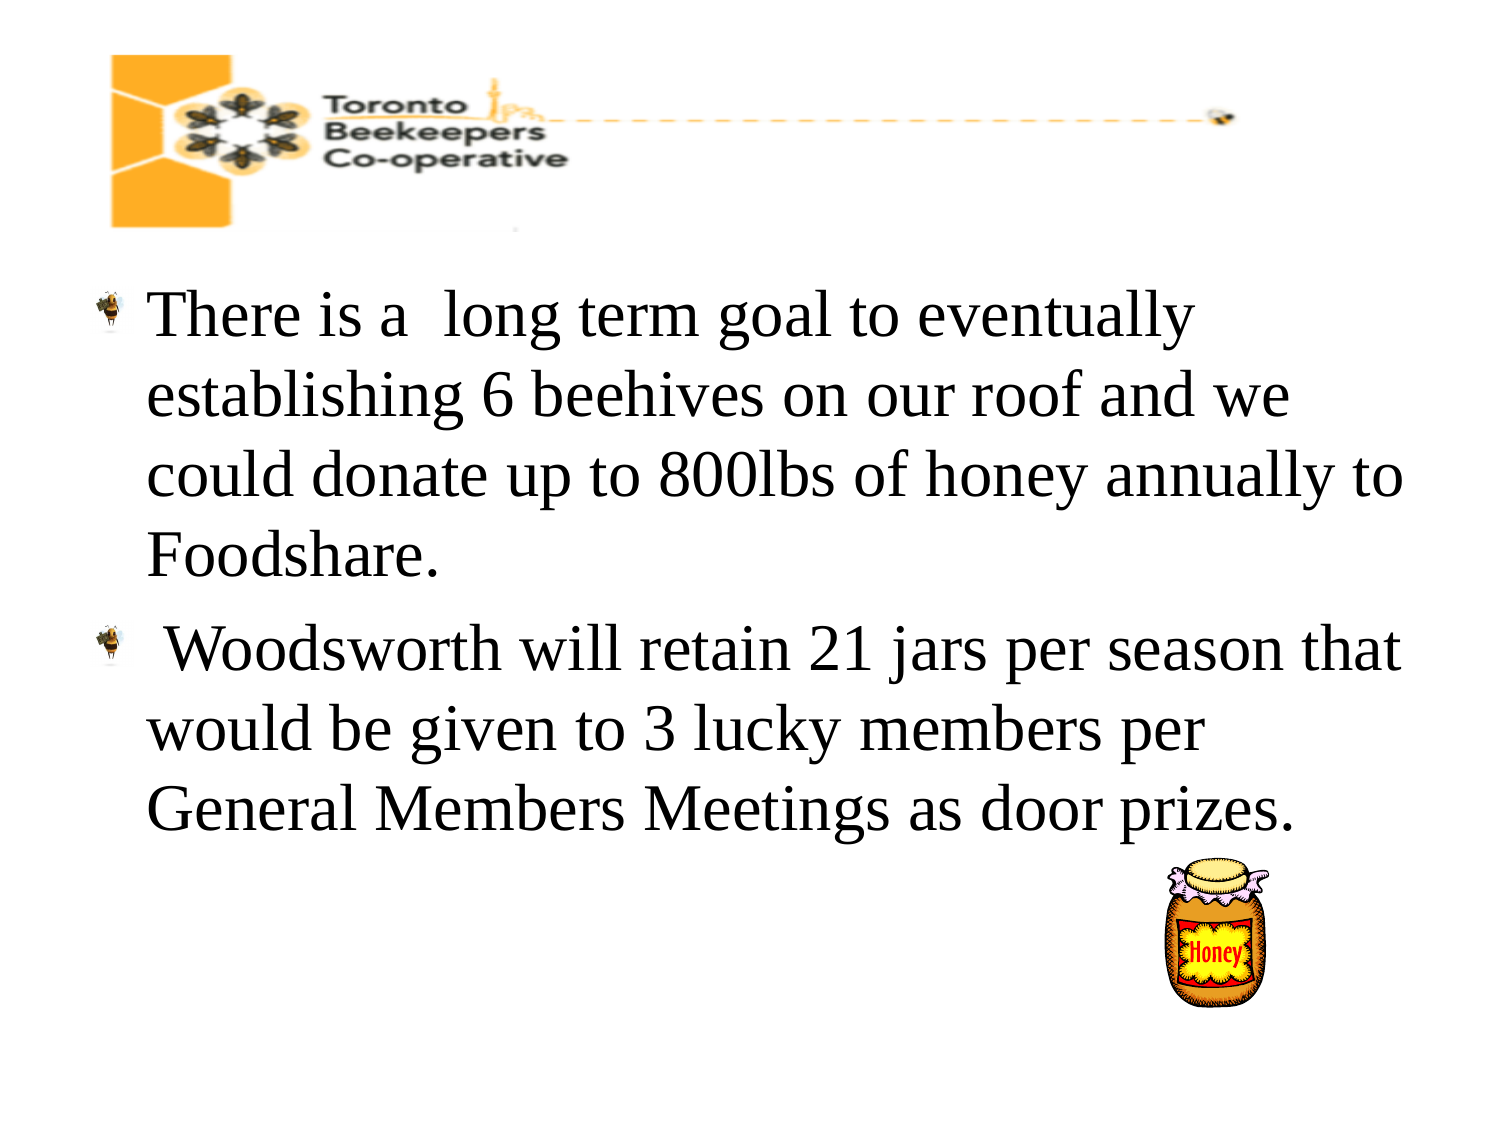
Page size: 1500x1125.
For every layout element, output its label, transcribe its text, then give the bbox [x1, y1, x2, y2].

picture [90, 620, 134, 667]
picture [1163, 857, 1270, 1010]
picture [64, 42, 1424, 232]
picture [90, 286, 134, 334]
list There is a long term goal to eventually establishing 6 beehives on our roof and we could donate up to 800lbs of honey annually to Foodshare. Woodsworth will retain 21 jars per season that would be given to 3 lucky members per General Members Meetings as door prizes. [75, 262, 1425, 1005]
